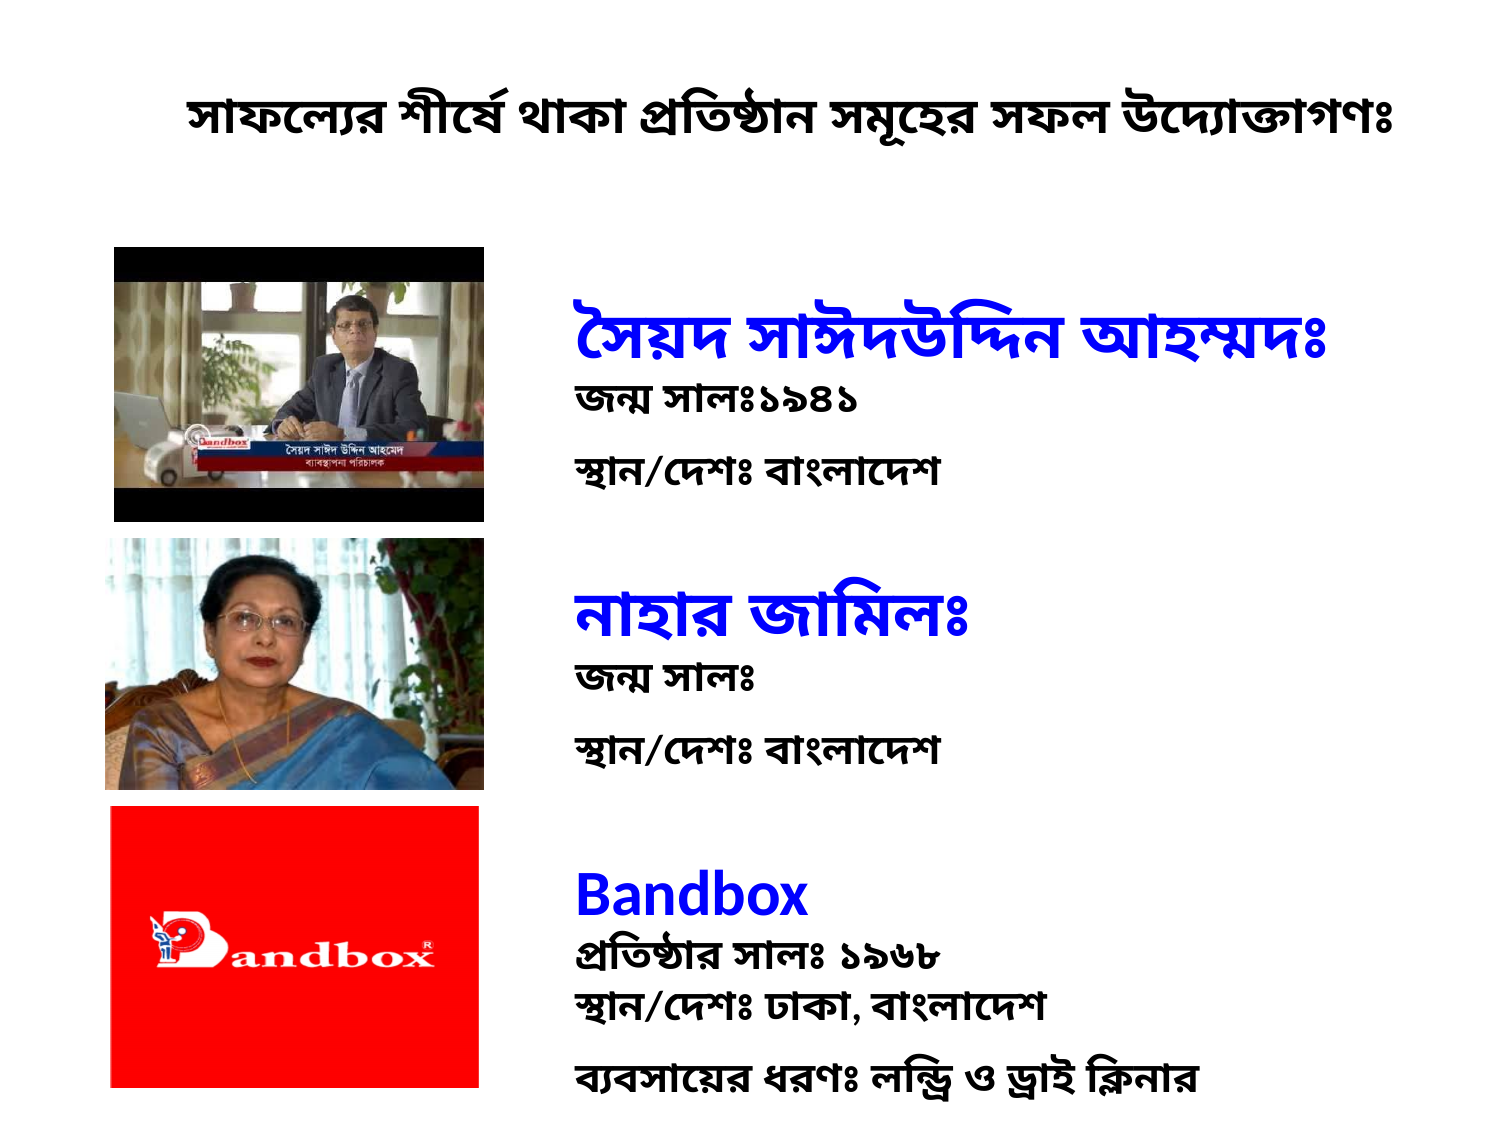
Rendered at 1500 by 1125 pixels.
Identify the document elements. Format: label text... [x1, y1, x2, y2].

picture [114, 247, 484, 522]
picture [104, 538, 484, 790]
text_box সৈয়দ সাঈদউদ্দিন আহম্মদঃ জন্ম সালঃ১৯৪১ স্থান/দেশঃ বাংলাদেশ [560, 286, 1500, 507]
text_box Bandbox প্রতিষ্ঠার সালঃ ১৯৬৮ স্থান/দেশঃ ঢাকা, বাংলাদেশ ব্যবসায়ের ধরণঃ লন্ড্রি ও ড্রাই ক্লিনার [560, 843, 1500, 1114]
picture [110, 806, 479, 1088]
text_box সাফল্যের শীর্ষে থাকা প্রতিষ্ঠান সমূহের সফল উদ্যোক্তাগণঃ [149, 76, 1434, 152]
text_box নাহার জামিলঃ জন্ম সালঃ স্থান/দেশঃ বাংলাদেশ [560, 564, 1500, 785]
